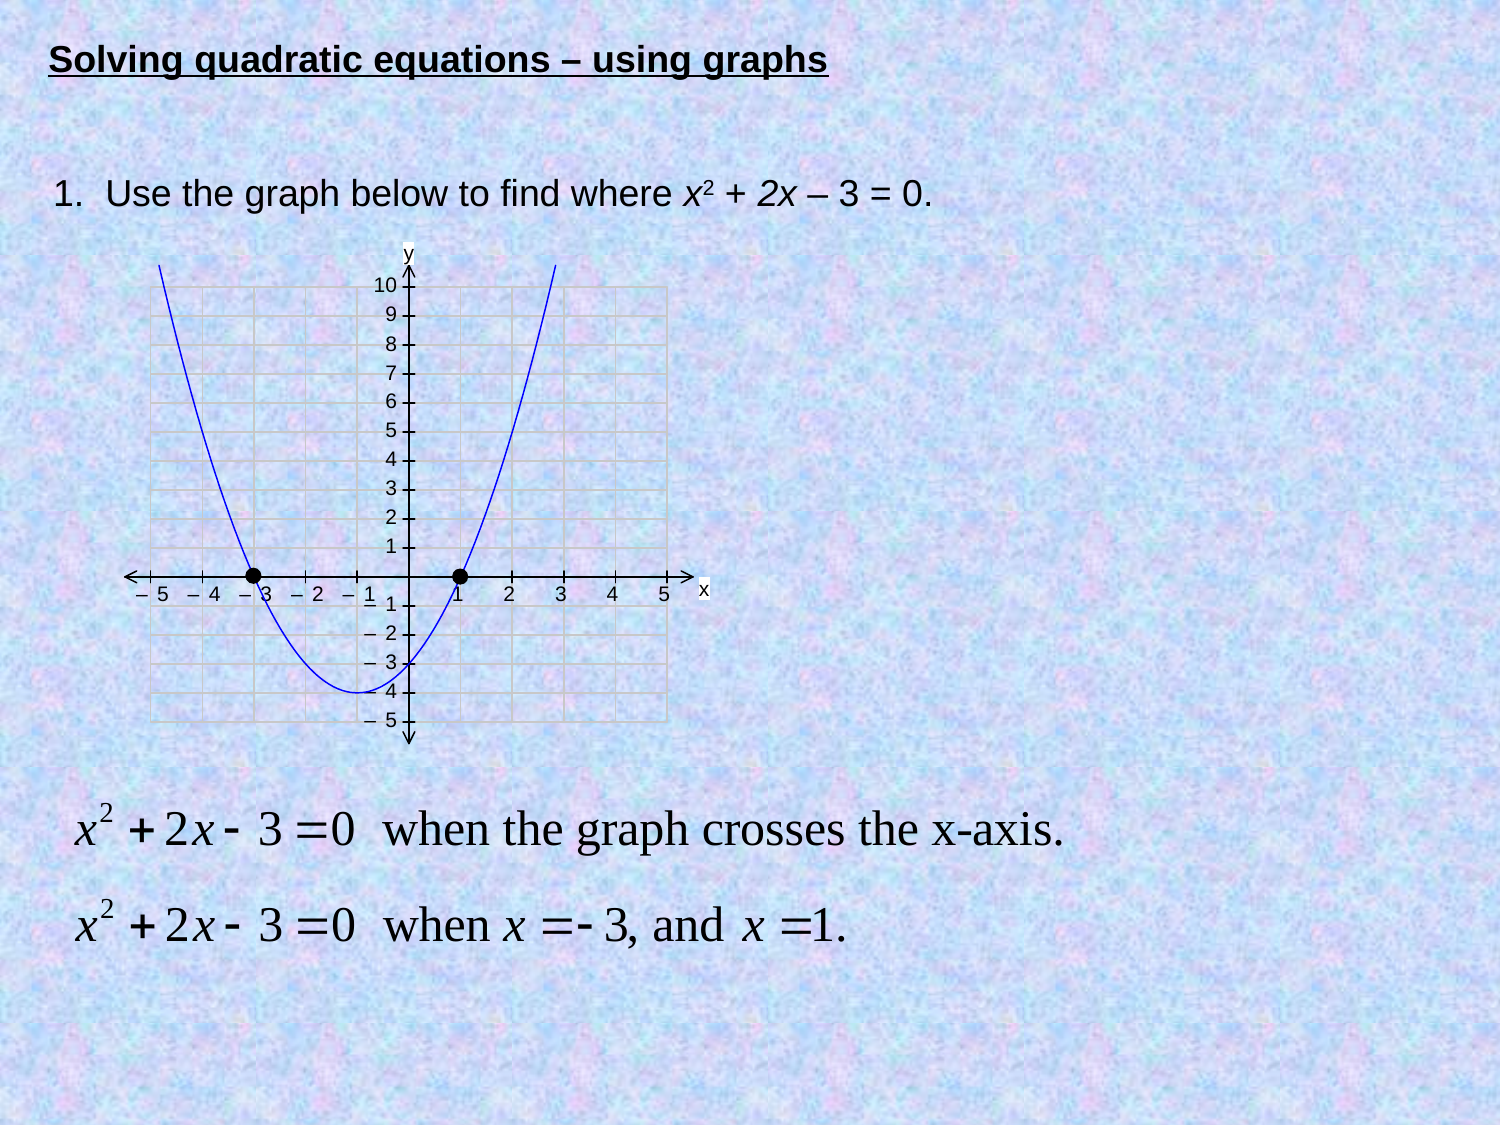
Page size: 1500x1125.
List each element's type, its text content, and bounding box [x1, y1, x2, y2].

text_box 1. Use the graph below to find where x2 + 2x – 3 = 0. [38, 161, 960, 222]
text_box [105, 230, 735, 755]
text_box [68, 795, 1066, 863]
text_box Solving quadratic equations – using graphs [33, 27, 844, 88]
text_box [69, 890, 850, 959]
picture [0, 0, 1500, 1125]
